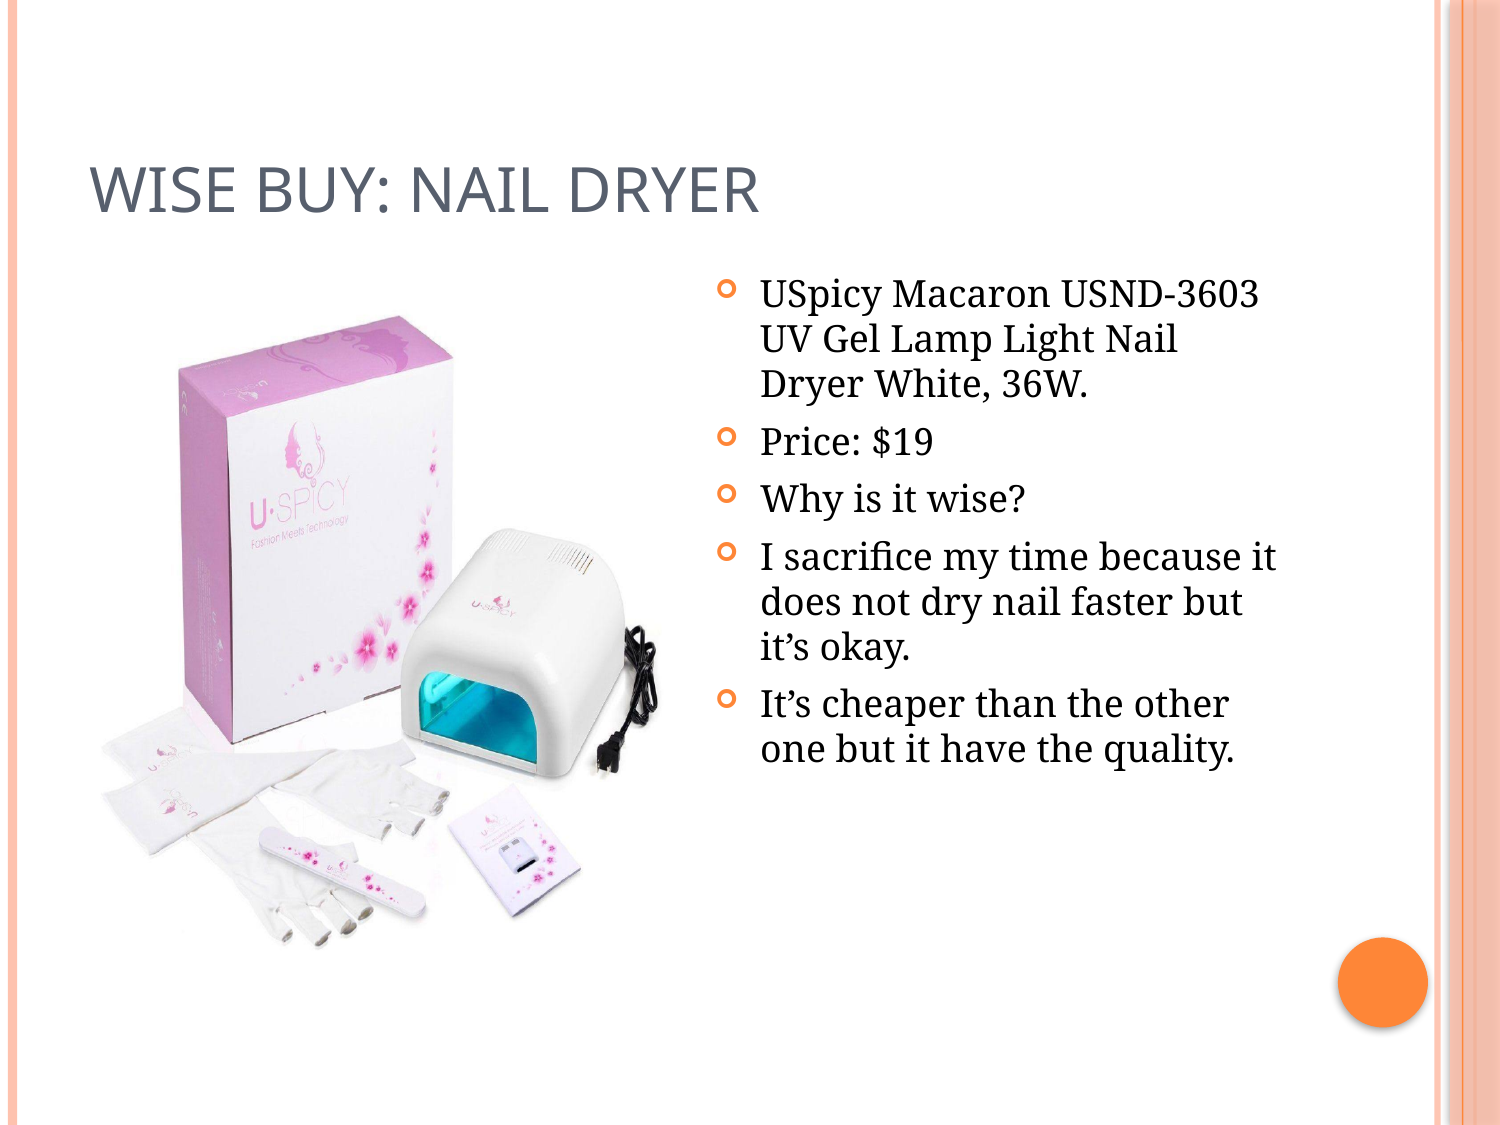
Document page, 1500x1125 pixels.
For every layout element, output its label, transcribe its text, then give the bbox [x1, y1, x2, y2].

list USpicy Macaron USND-3603 UV Gel Lamp Light Nail Dryer White, 36W. Price: $19 Why is it wise? I sacrifice my time because it does not dry nail faster but it’s okay. It’s cheaper than the other one but it have the quality. [715, 262, 1301, 1013]
title Wise Buy: Nail Dryer [75, 45, 1300, 233]
picture [42, 249, 709, 1013]
